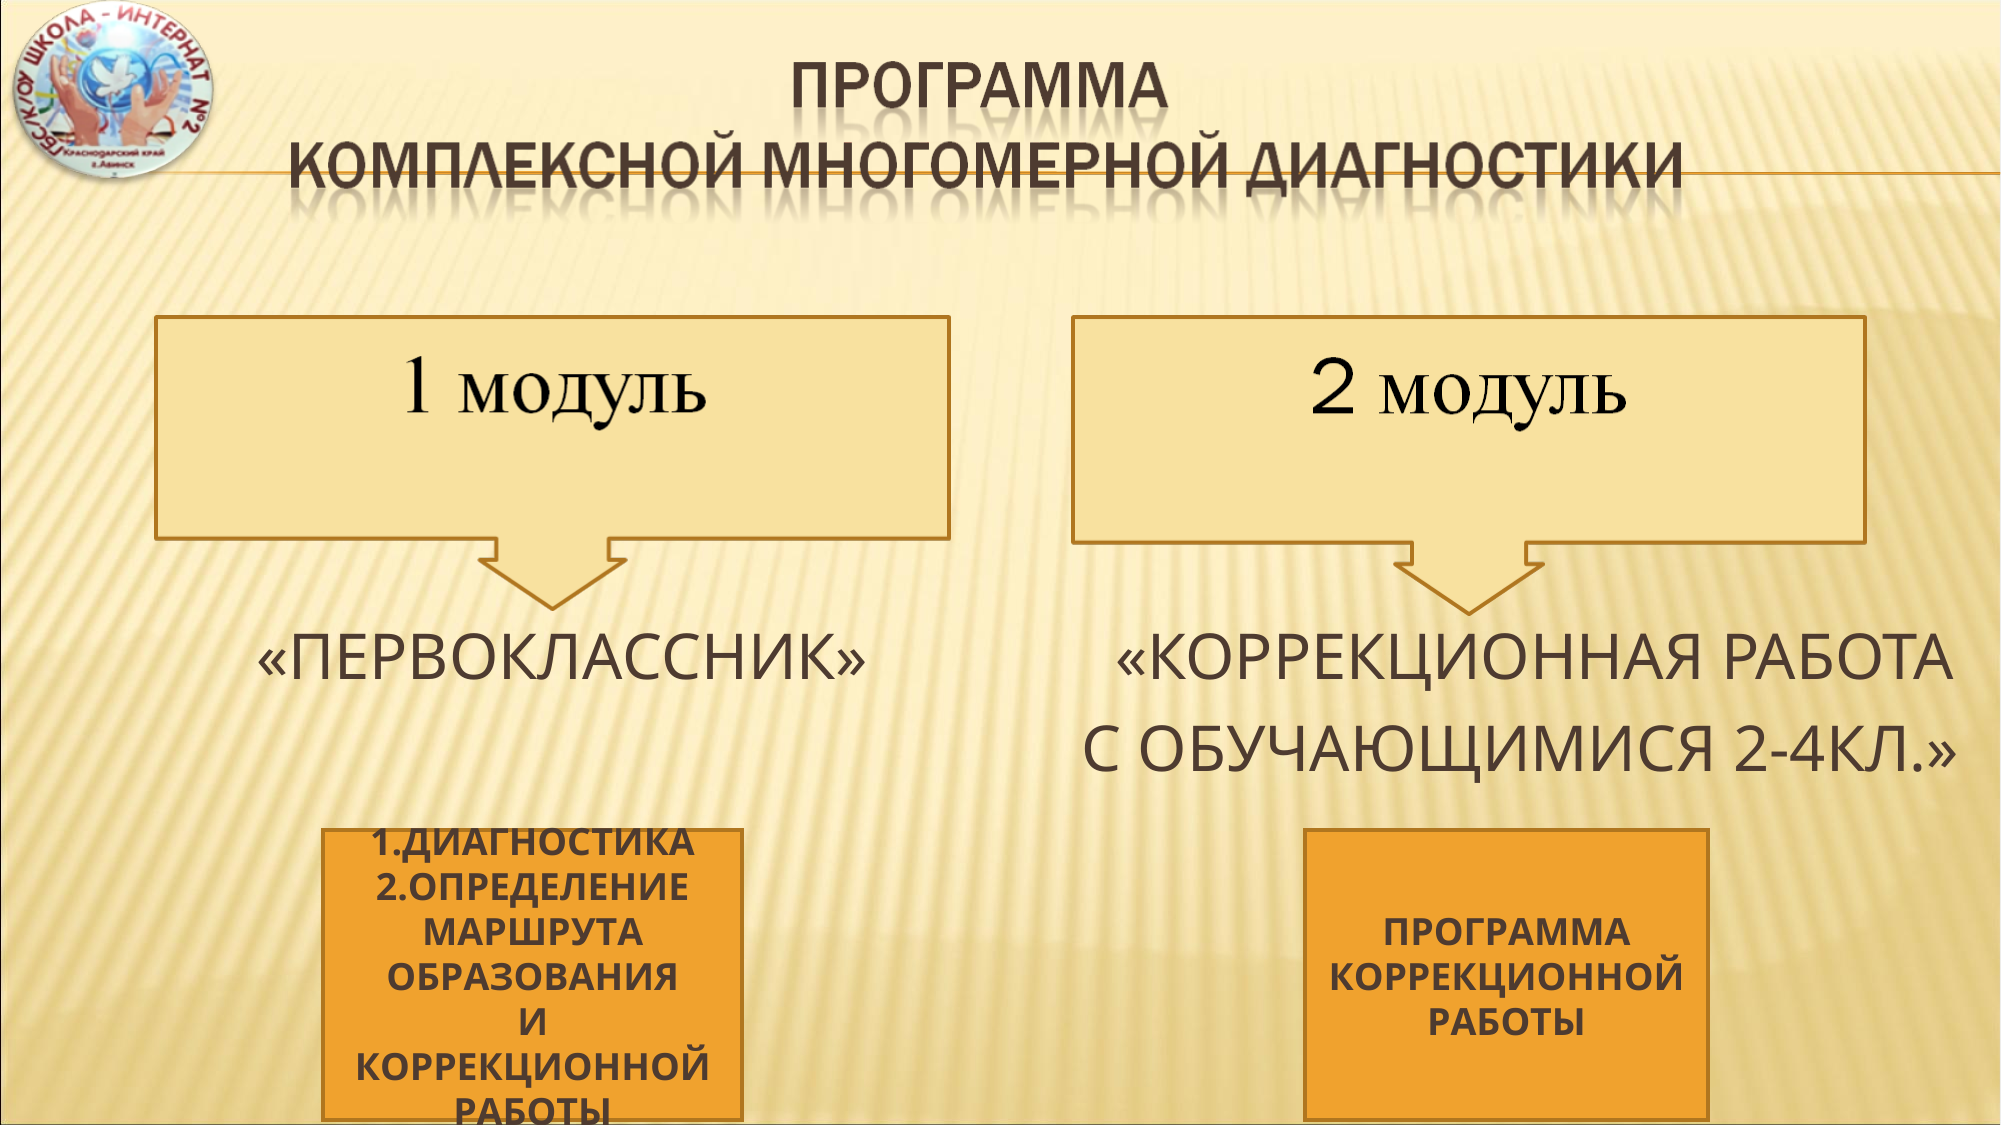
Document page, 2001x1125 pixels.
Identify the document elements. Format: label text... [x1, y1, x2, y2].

text_box «ПЕРВОКЛАССНИК» «КОРРЕКЦИОННАЯ РАБОТА C ОБУЧАЮЩИМИСЯ 2-4КЛ.» [125, 608, 2000, 809]
picture [0, 0, 2001, 1125]
text_box 1.ДИАГНОСТИКА 2.ОПРЕДЕЛЕНИЕ МАРШРУТА ОБРАЗОВАНИЯ И КОРРЕКЦИОННОЙ РАБОТЫ [323, 829, 743, 1120]
text_box ПРОГРАММА КОРРЕКЦИОННОЙ РАБОТЫ [1304, 829, 1709, 1120]
